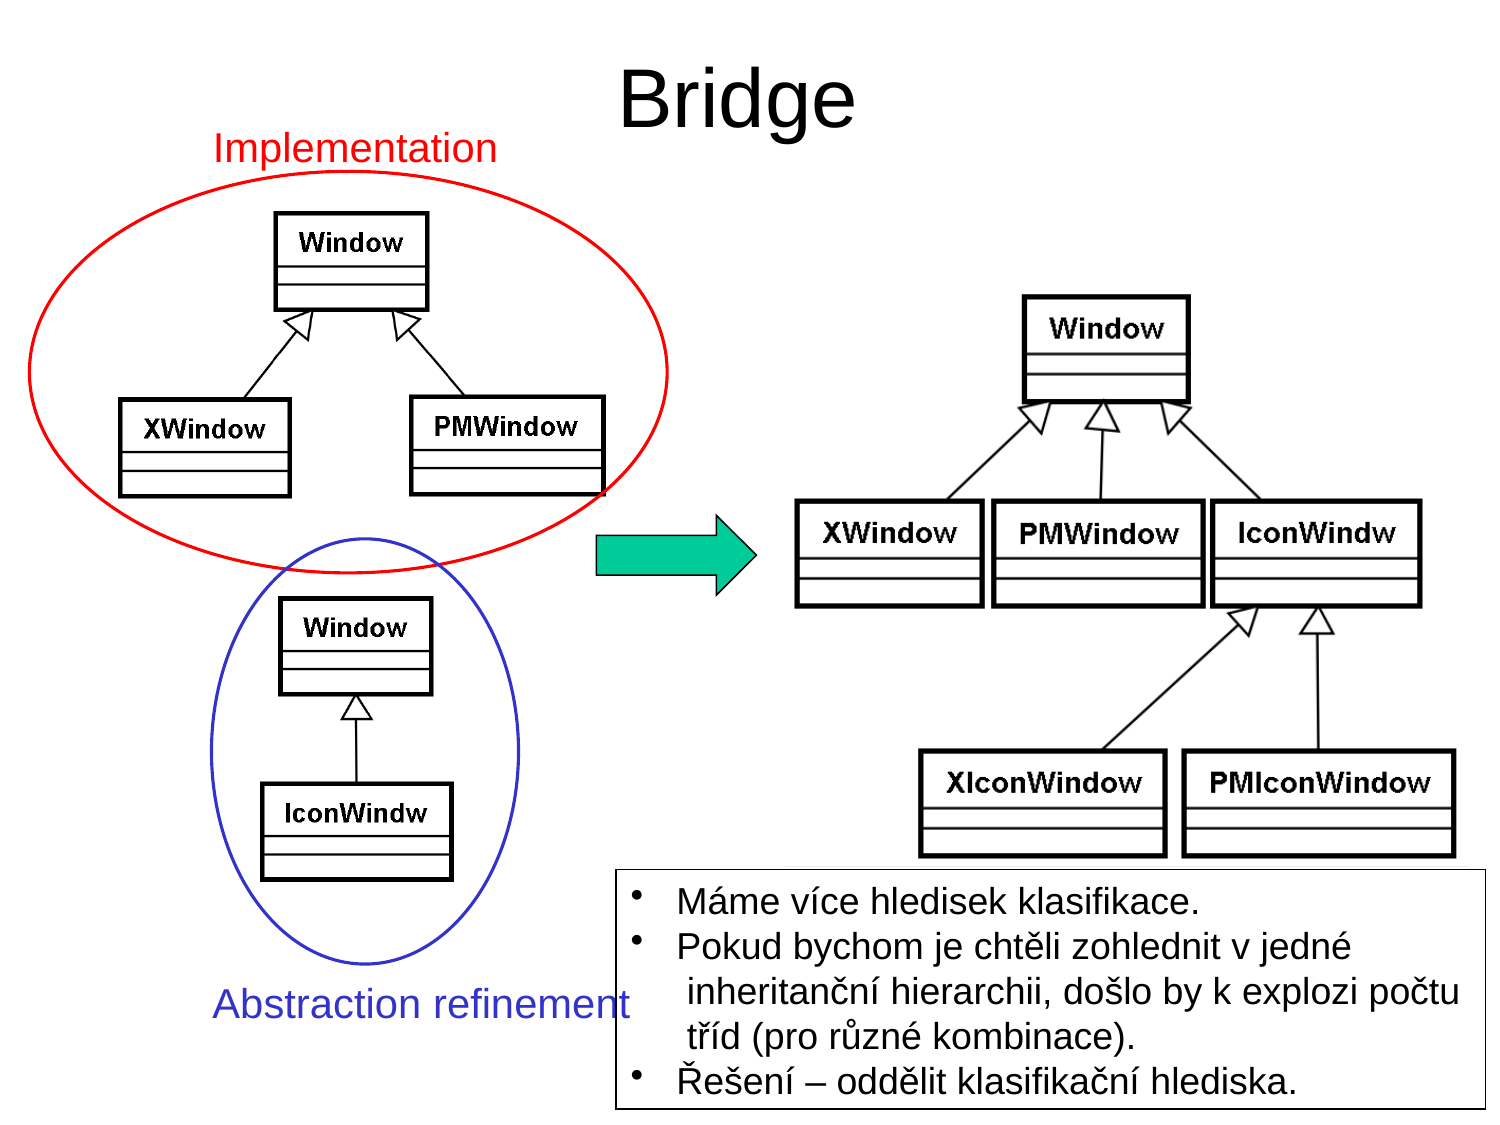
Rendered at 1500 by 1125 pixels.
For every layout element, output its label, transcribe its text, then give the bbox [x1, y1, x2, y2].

text_box Máme více hledisek klasifikace. Pokud bychom je chtěli zohlednit v jedné inheritanční hierarchii, došlo by k explozi počtu tříd (pro různé kombinace). Řešení – oddělit klasifikační hlediska. [615, 869, 1486, 1110]
text_box Abstraction refinement [197, 969, 615, 1035]
picture [233, 585, 472, 902]
text_box [477, 606, 519, 897]
text_box Implementation [198, 113, 513, 178]
text_box [211, 655, 228, 848]
picture [96, 200, 624, 508]
text_box [186, 178, 510, 199]
text_box [124, 515, 573, 569]
text_box [627, 274, 668, 470]
title Bridge [99, 0, 1375, 188]
text_box [596, 515, 757, 596]
text_box [29, 253, 91, 491]
text_box [270, 538, 460, 584]
text_box [262, 910, 468, 965]
picture [785, 290, 1468, 867]
